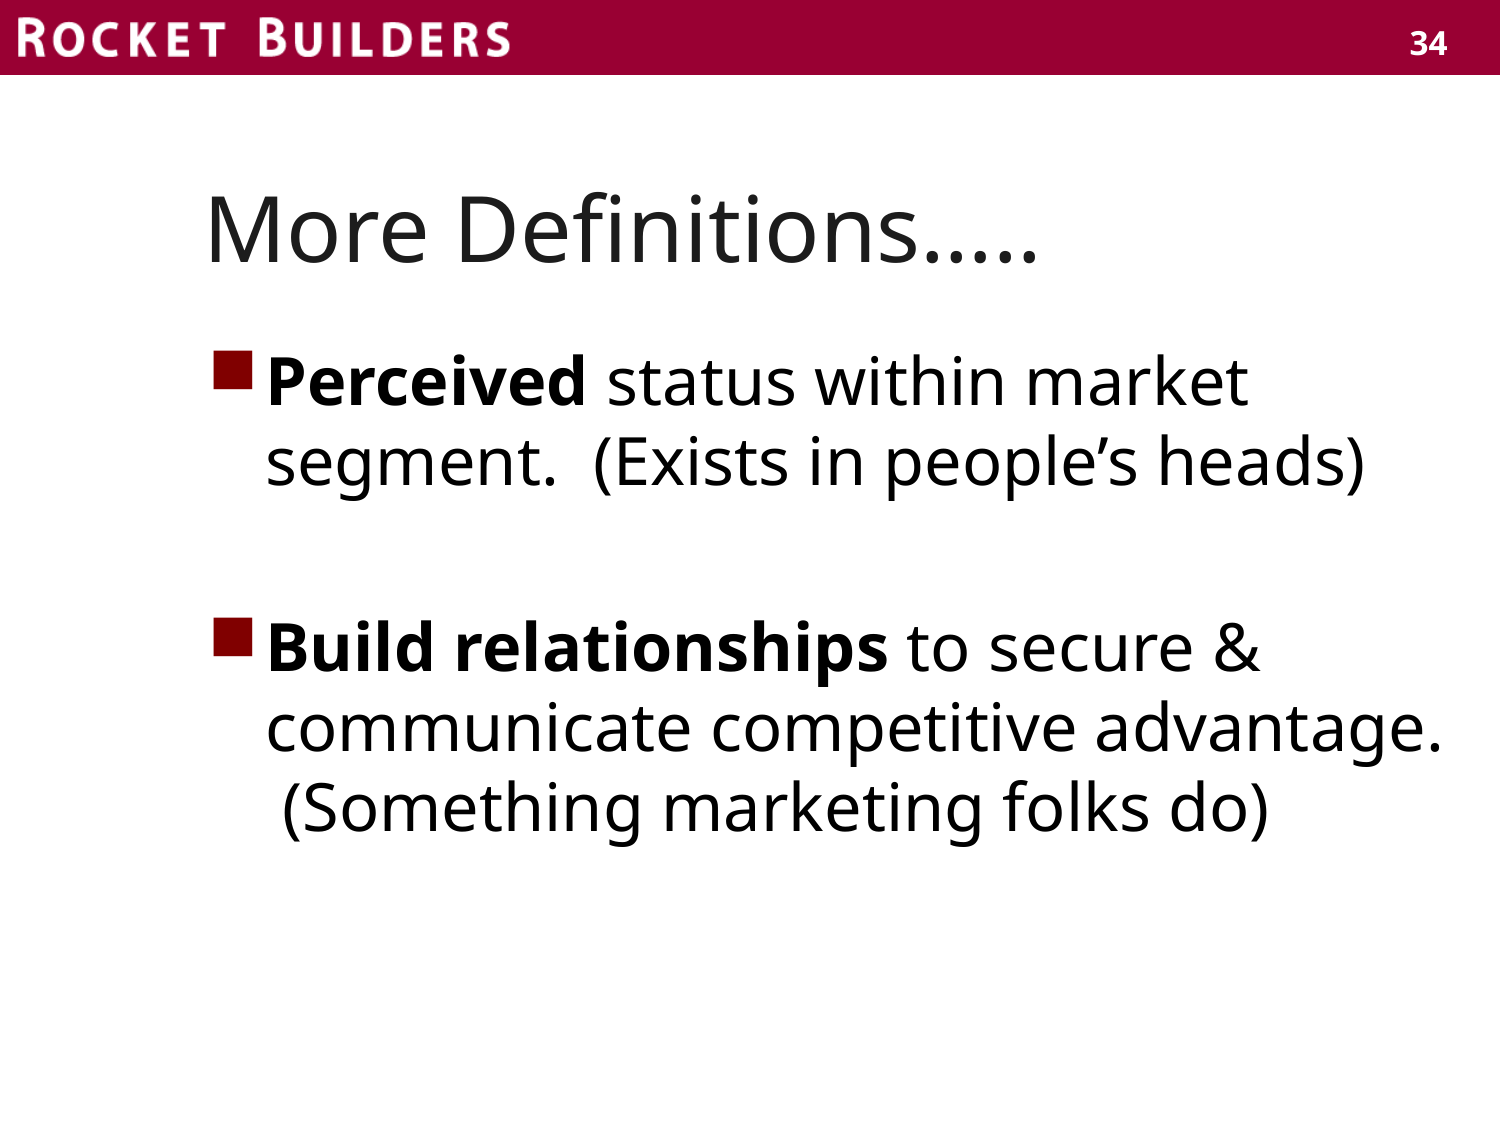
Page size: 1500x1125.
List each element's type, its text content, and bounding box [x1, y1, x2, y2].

slide_number 34 [1149, 0, 1463, 75]
picture [16, 15, 513, 63]
list Perceived status within market segment. (Exists in people’s heads) Build relationships to secure & communicate competitive advantage. (Something marketing folks do) [193, 331, 1469, 1006]
title More Definitions….. [188, 101, 1468, 289]
